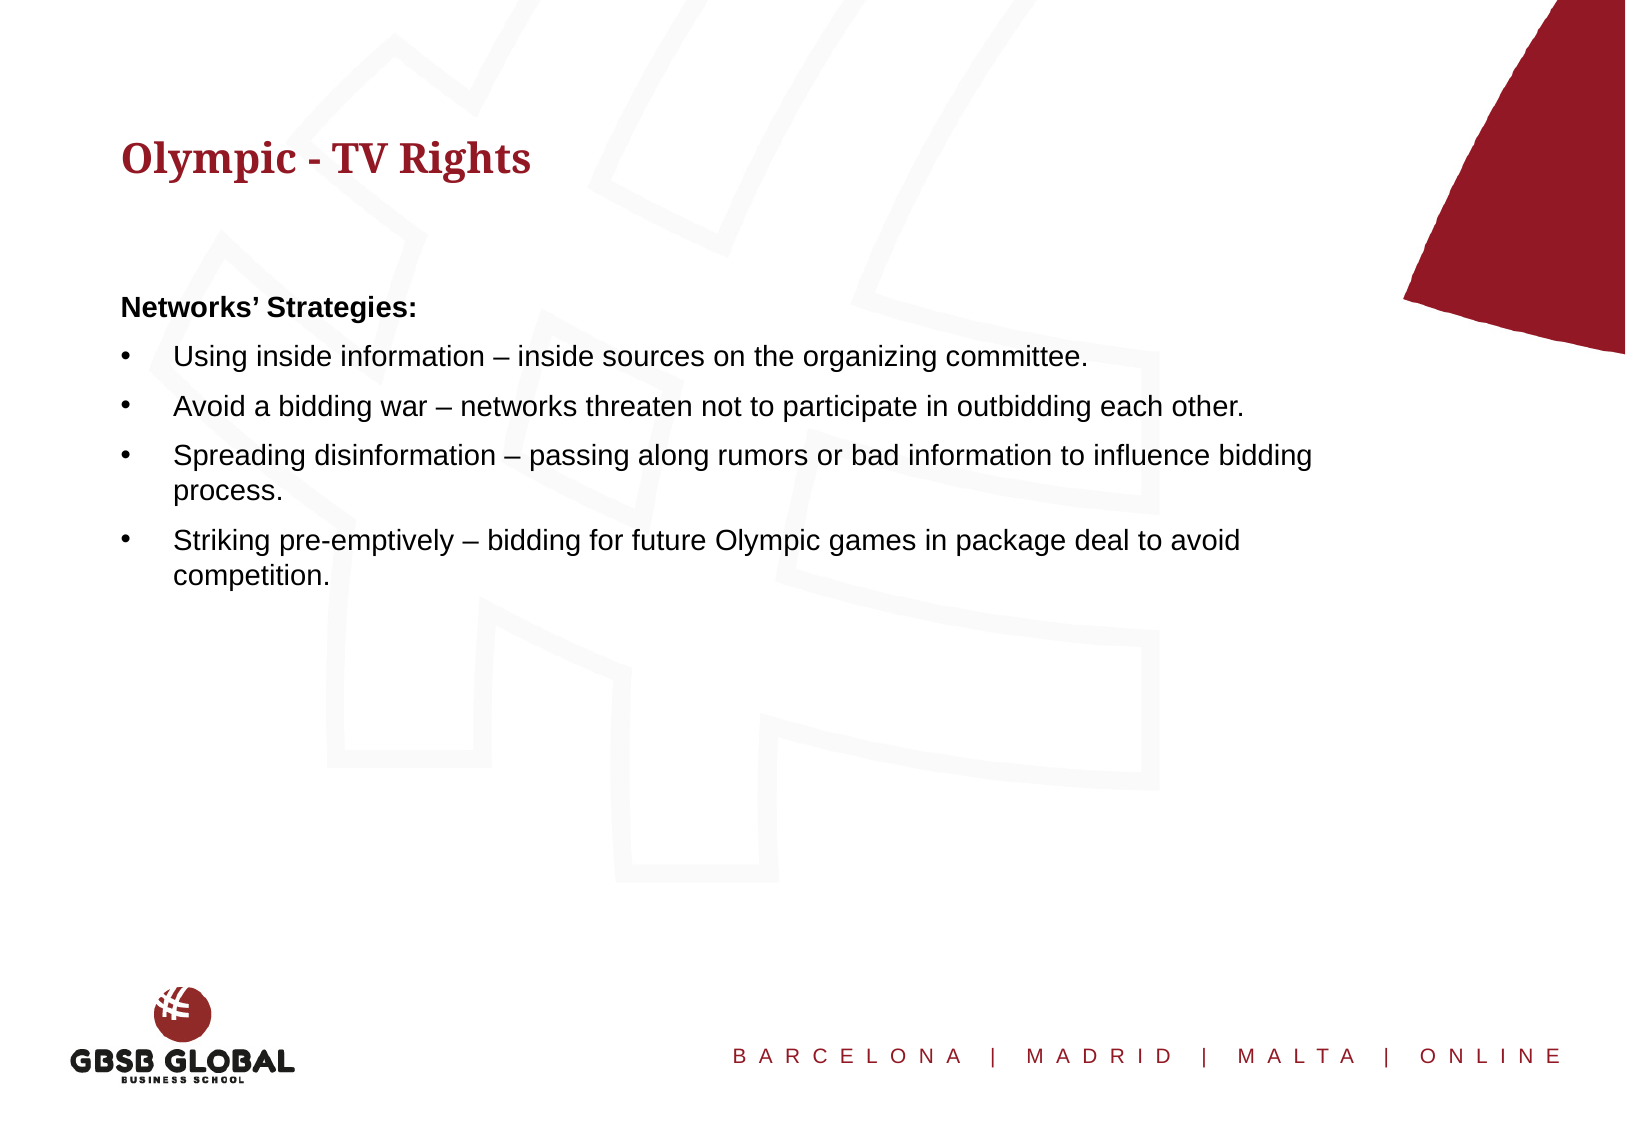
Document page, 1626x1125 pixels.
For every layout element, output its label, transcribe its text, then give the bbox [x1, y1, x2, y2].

title Olympic - TV Rights [112, 123, 1326, 239]
picture [0, 0, 1626, 1125]
list Networks’ Strategies: Using inside information – inside sources on the organizing committee. Avoid a bidding war – networks threaten not to participate in outbidding each other. Spreading disinformation – passing along rumors or bad information to influence bidding process. Striking pre-emptively – bidding for future Olympic games in package deal to avoid competition. [112, 279, 1376, 596]
